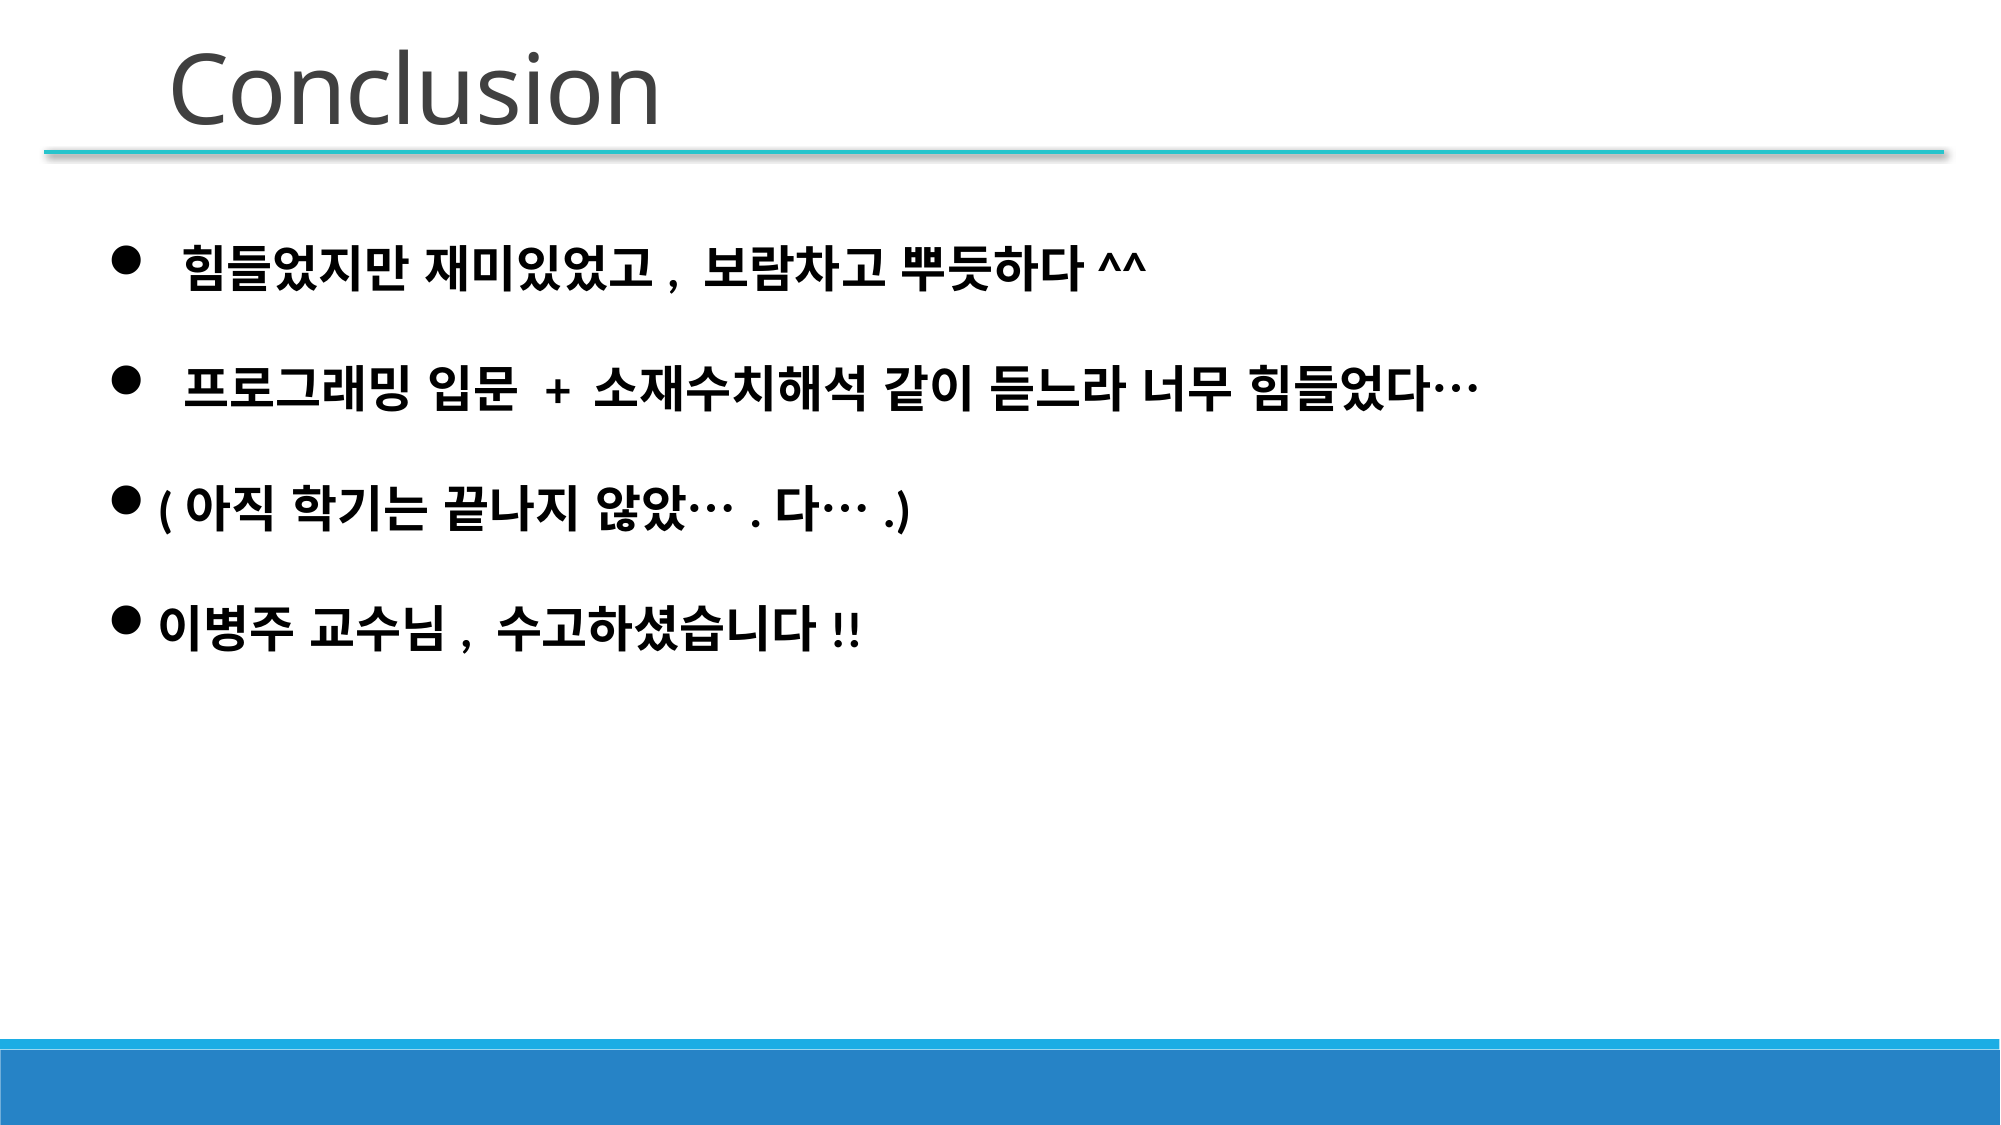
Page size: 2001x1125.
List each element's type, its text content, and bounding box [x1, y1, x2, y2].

text_box Conclusion [152, 36, 1841, 146]
text_box 힘들었지만 재미있었고, 보람차고 뿌듯하다^^ 프로그래밍 입문 + 소재수치해석 같이 듣느라 너무 힘들었다… (아직 학기는 끝나지 않았….다….) 이병주 교수님, 수고하셨습니다!! [93, 229, 1900, 665]
